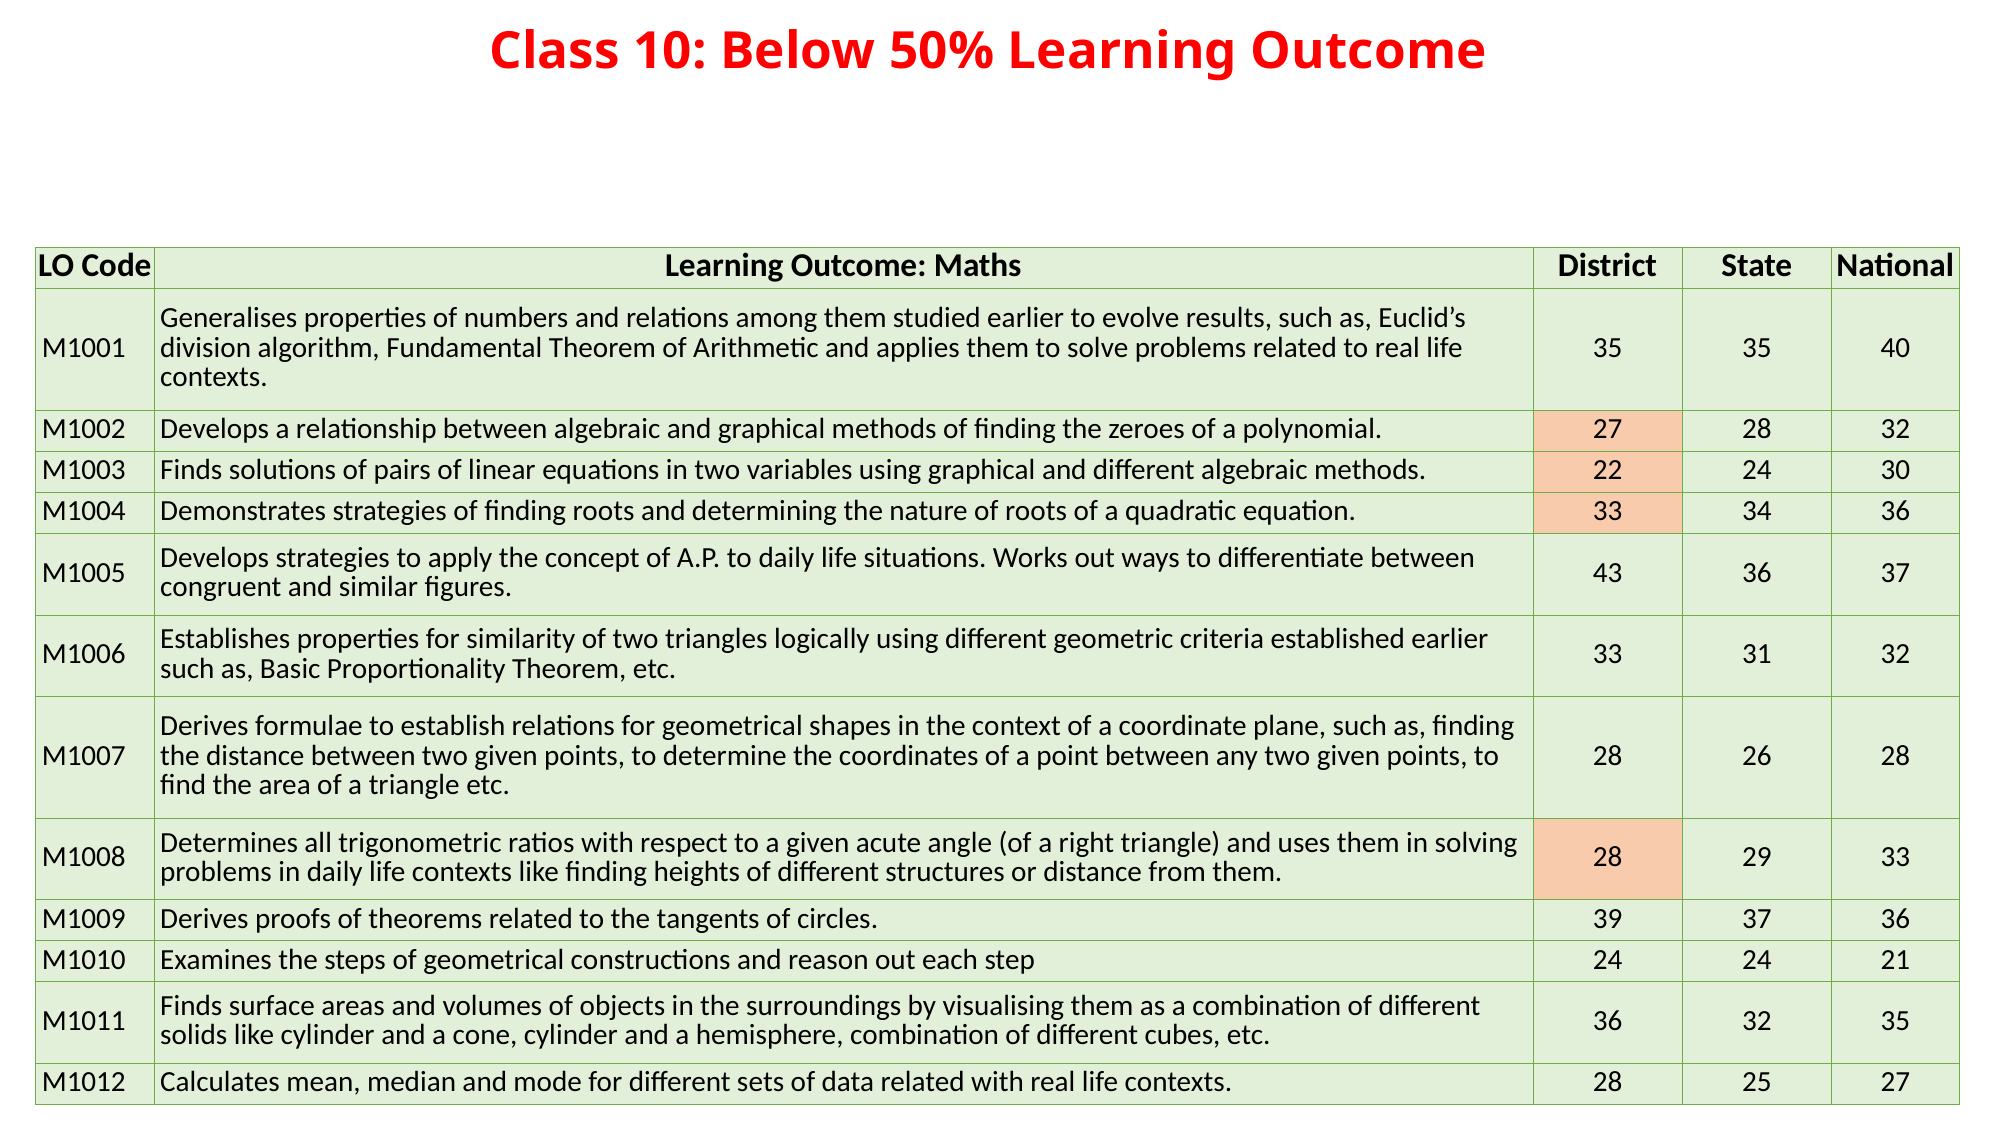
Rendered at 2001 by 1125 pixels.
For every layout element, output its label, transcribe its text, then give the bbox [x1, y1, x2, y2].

table_cell Generalises properties of numbers and relations among them studied earlier to evolve results, such as, Euclid’s division algorithm, Fundamental Theorem of Arithmetic and applies them to solve problems related to real life contexts. [155, 289, 1533, 410]
table_cell 36 [1534, 982, 1682, 1063]
table_cell M1003 [36, 452, 154, 492]
table_cell Develops a relationship between algebraic and graphical methods of finding the zeroes of a polynomial. [155, 411, 1533, 451]
table_cell 32 [1832, 411, 1959, 451]
table_cell Calculates mean, median and mode for different sets of data related with real life contexts. [155, 1064, 1533, 1104]
table_cell 27 [1832, 1064, 1959, 1104]
table_header State [1683, 248, 1831, 288]
table_cell M1012 [36, 1064, 154, 1104]
table_cell M1006 [36, 616, 154, 696]
table_cell 35 [1683, 289, 1831, 410]
table_cell 29 [1683, 819, 1831, 899]
table_cell 21 [1832, 941, 1959, 981]
table_cell M1004 [36, 493, 154, 533]
table_cell 25 [1683, 1064, 1831, 1104]
table_cell M1010 [36, 941, 154, 981]
table_cell 28 [1832, 697, 1959, 818]
table_cell Finds surface areas and volumes of objects in the surroundings by visualising them as a combination of different solids like cylinder and a cone, cylinder and a hemisphere, combination of different cubes, etc. [155, 982, 1533, 1063]
table_cell Establishes properties for similarity of two triangles logically using different geometric criteria established earlier such as, Basic Proportionality Theorem, etc. [155, 616, 1533, 696]
table_cell 22 [1534, 452, 1682, 492]
table_cell 36 [1832, 900, 1959, 940]
table_cell 35 [1534, 289, 1682, 410]
table_cell 28 [1534, 697, 1682, 818]
table_cell 31 [1683, 616, 1831, 696]
table_cell Demonstrates strategies of finding roots and determining the nature of roots of a quadratic equation. [155, 493, 1533, 533]
table_cell 43 [1534, 534, 1682, 615]
table_header District [1534, 248, 1682, 288]
table_cell M1009 [36, 900, 154, 940]
table_cell 39 [1534, 900, 1682, 940]
table_cell M1002 [36, 411, 154, 451]
table_cell 37 [1683, 900, 1831, 940]
table_cell 32 [1683, 982, 1831, 1063]
table_cell M1011 [36, 982, 154, 1063]
table_header LO Code [36, 248, 154, 288]
table_cell Examines the steps of geometrical constructions and reason out each step [155, 941, 1533, 981]
title Class 10: Below 50% Learning Outcome [126, 16, 1852, 89]
table_cell 30 [1832, 452, 1959, 492]
table_cell 33 [1832, 819, 1959, 899]
table_header National [1832, 248, 1959, 288]
table_cell M1007 [36, 697, 154, 818]
table_cell 24 [1683, 941, 1831, 981]
table_cell M1005 [36, 534, 154, 615]
table_cell 28 [1683, 411, 1831, 451]
table_cell 24 [1683, 452, 1831, 492]
table_cell 24 [1534, 941, 1682, 981]
table_cell 28 [1534, 819, 1682, 899]
table_cell 33 [1534, 493, 1682, 533]
table_cell Develops strategies to apply the concept of A.P. to daily life situations. Works out ways to differentiate between congruent and similar figures. [155, 534, 1533, 615]
table_cell 37 [1832, 534, 1959, 615]
table_cell 33 [1534, 616, 1682, 696]
table_cell 40 [1832, 289, 1959, 410]
table_cell 26 [1683, 697, 1831, 818]
table_cell Determines all trigonometric ratios with respect to a given acute angle (of a right triangle) and uses them in solving problems in daily life contexts like finding heights of different structures or distance from them. [155, 819, 1533, 899]
table_cell 34 [1683, 493, 1831, 533]
table_cell 35 [1832, 982, 1959, 1063]
table_header Learning Outcome: Maths [155, 248, 1533, 288]
table_cell Derives formulae to establish relations for geometrical shapes in the context of a coordinate plane, such as, finding the distance between two given points, to determine the coordinates of a point between any two given points, to find the area of a triangle etc. [155, 697, 1533, 818]
table_cell 28 [1534, 1064, 1682, 1104]
table_cell Finds solutions of pairs of linear equations in two variables using graphical and different algebraic methods. [155, 452, 1533, 492]
table_cell M1008 [36, 819, 154, 899]
table_cell 27 [1534, 411, 1682, 451]
table_cell Derives proofs of theorems related to the tangents of circles. [155, 900, 1533, 940]
table_cell 36 [1832, 493, 1959, 533]
table_cell 32 [1832, 616, 1959, 696]
table_cell 36 [1683, 534, 1831, 615]
table_cell M1001 [36, 289, 154, 410]
